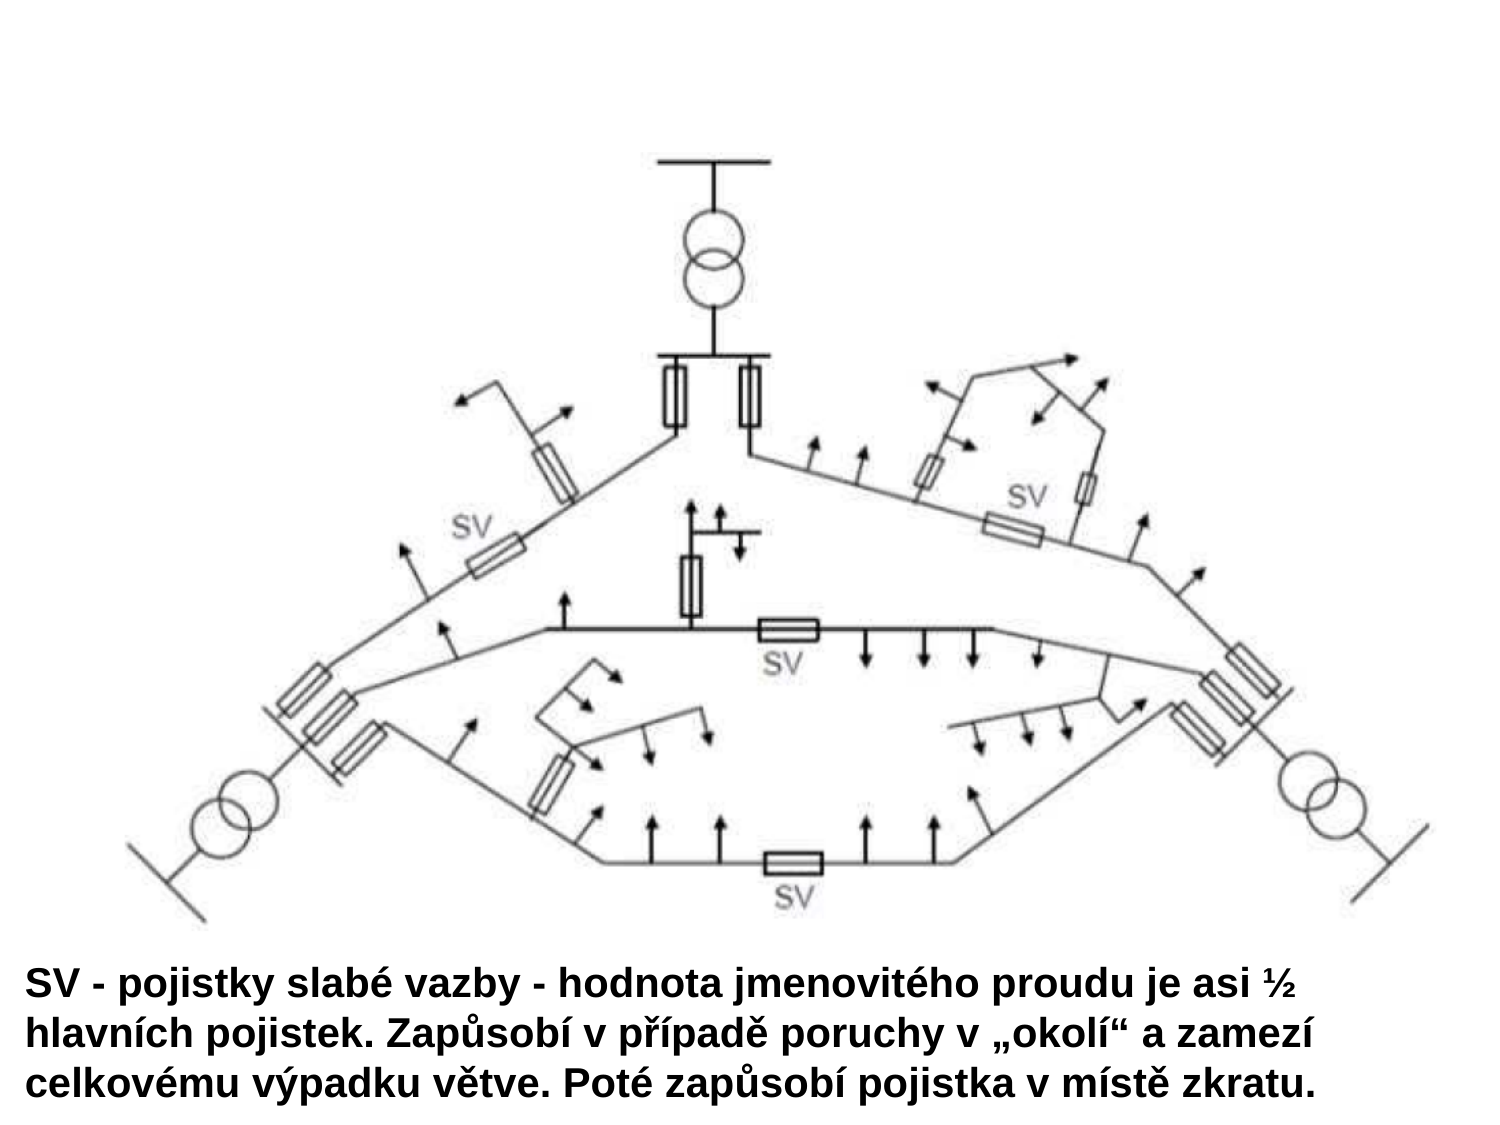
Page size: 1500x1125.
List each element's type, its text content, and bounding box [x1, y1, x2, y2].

picture [17, 125, 1471, 941]
text_box SV - pojistky slabé vazby - hodnota jmenovitého proudu je asi ½ hlavních pojistek. Zapůsobí v případě poruchy v „okolí“ a zamezí celkovému výpadku větve. Poté zapůsobí pojistka v místě zkratu. [10, 948, 1471, 1113]
